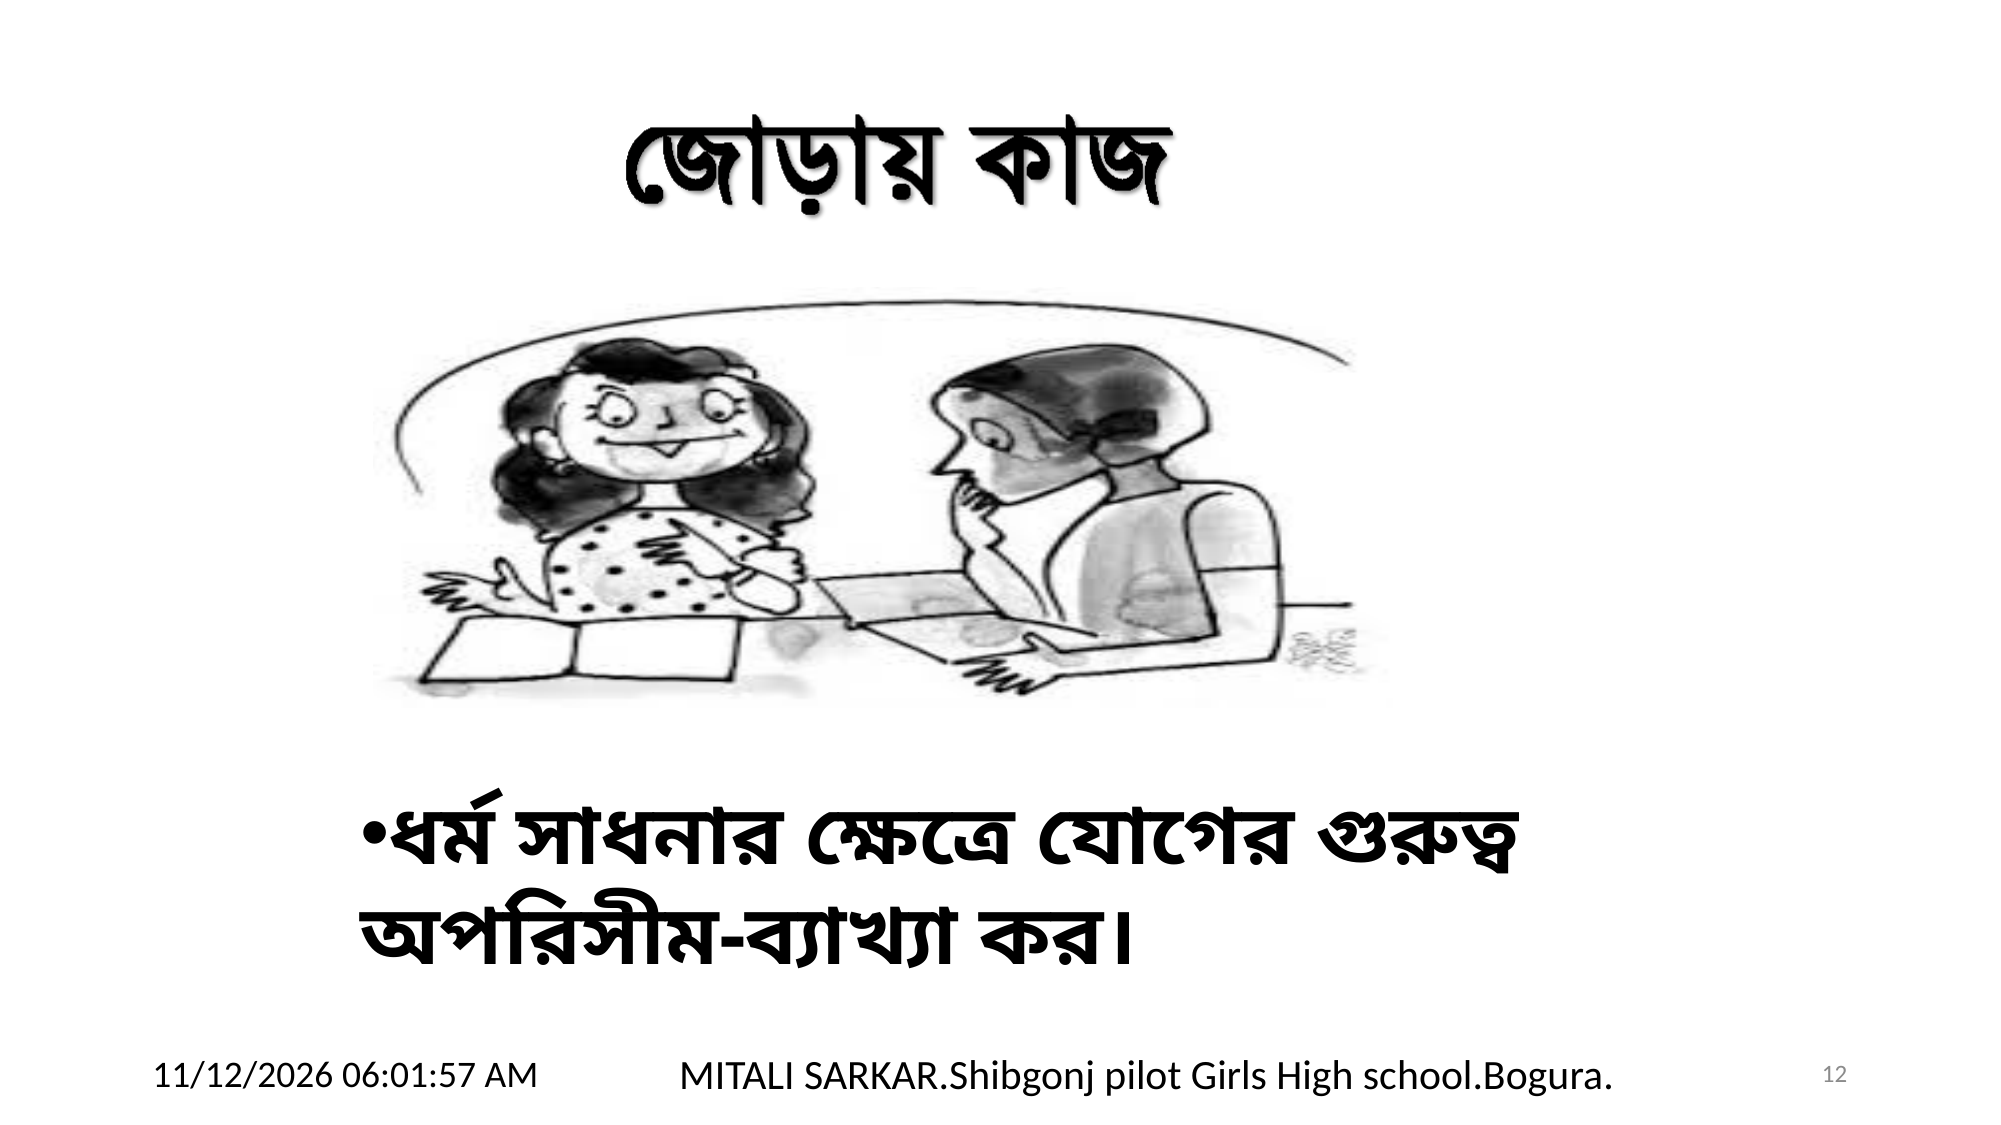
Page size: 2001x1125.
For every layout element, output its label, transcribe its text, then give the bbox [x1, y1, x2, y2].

picture [533, 37, 1258, 259]
text_box ধর্ম সাধনার ক্ষেত্রে যোগের গুরুত্ব অপরিসীম-ব্যাখ্যা কর। [345, 773, 1815, 989]
slide_number 12 [1412, 1042, 1863, 1103]
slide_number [137, 1042, 588, 1103]
footer MITALI SARKAR.Shibgonj pilot Girls High school.Bogura. [662, 1042, 1412, 1103]
picture [373, 287, 1393, 708]
